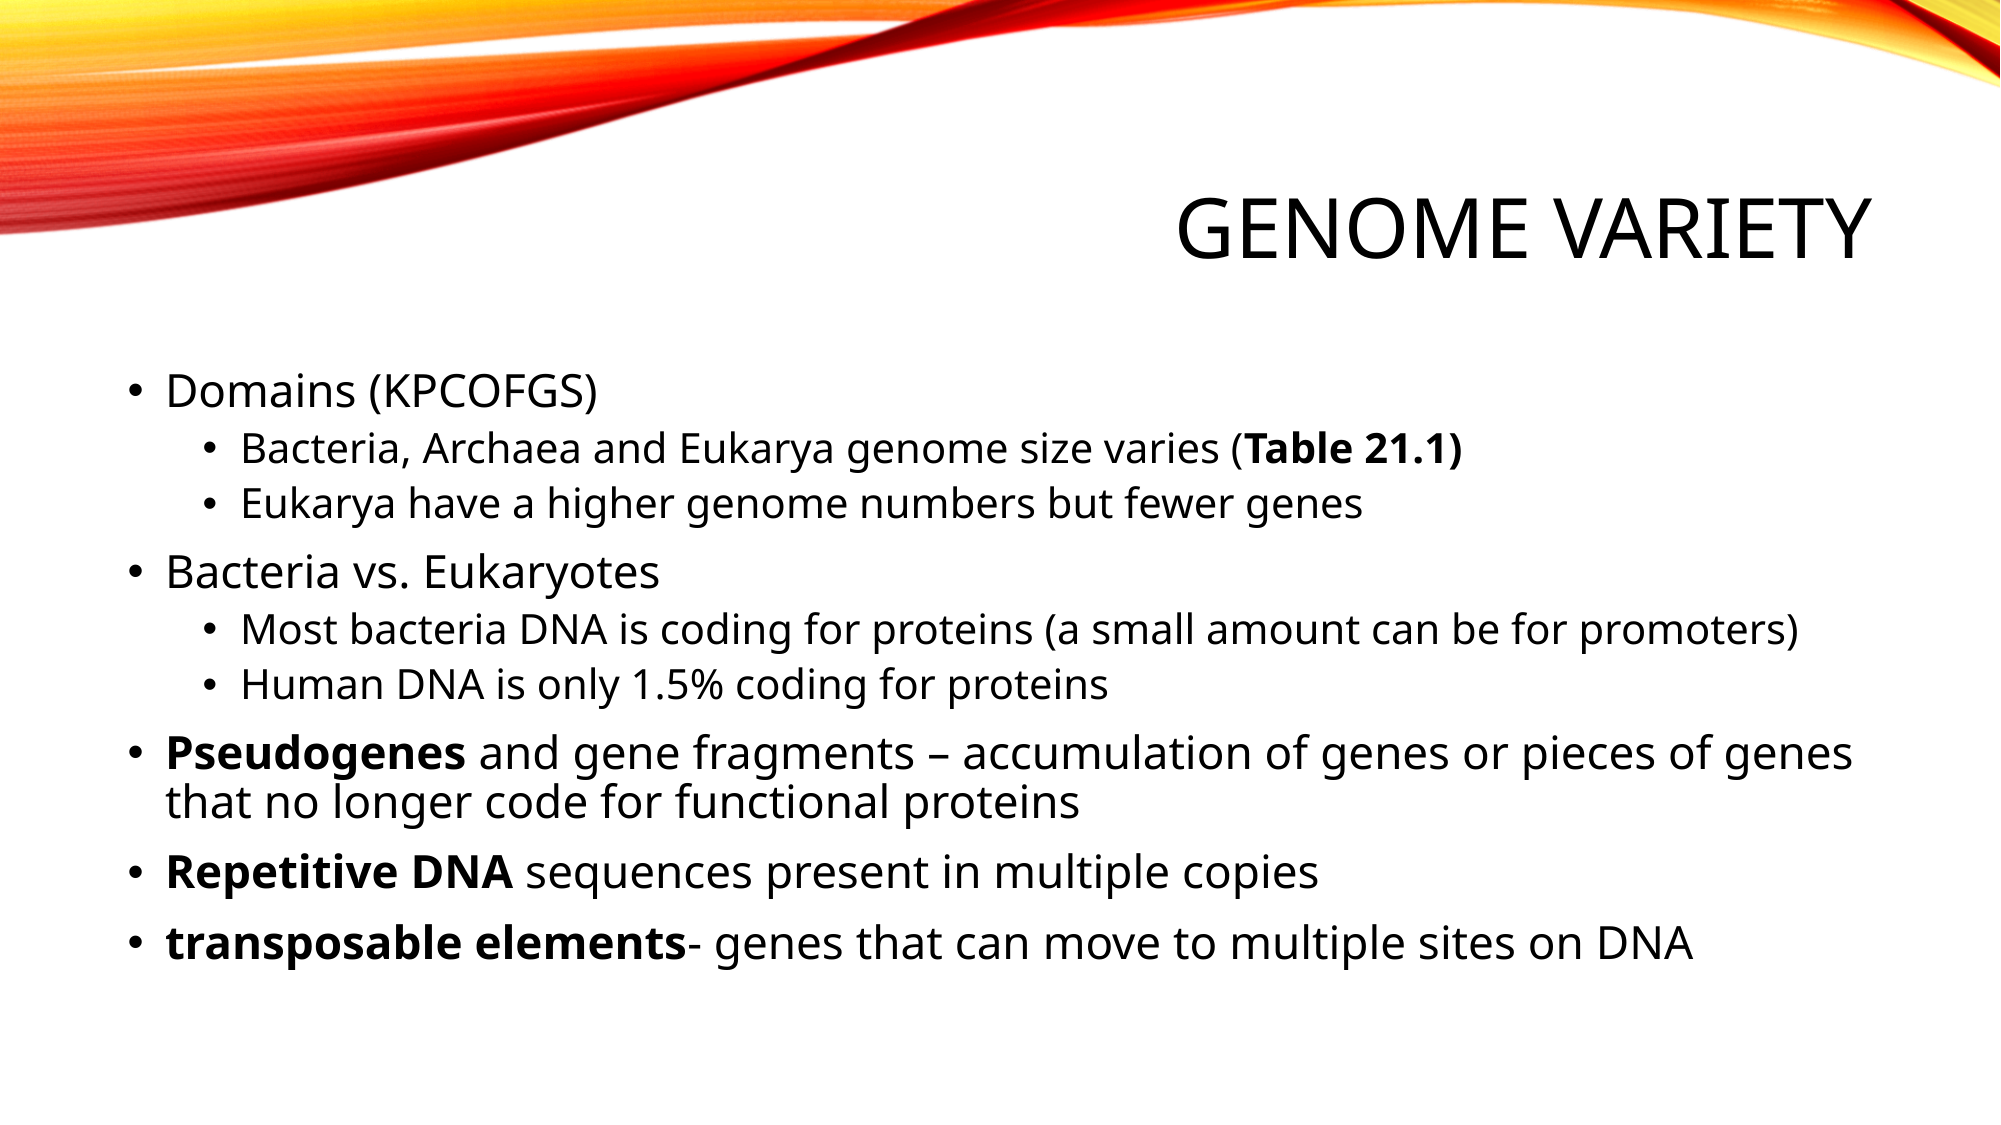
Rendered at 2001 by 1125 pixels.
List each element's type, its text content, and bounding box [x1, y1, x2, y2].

list Domains (KPCOFGS) Bacteria, Archaea and Eukarya genome size varies (Table 21.1) Eukarya have a higher genome numbers but fewer genes Bacteria vs. Eukaryotes Most bacteria DNA is coding for proteins (a small amount can be for promoters) Human DNA is only 1.5% coding for proteins Pseudogenes and gene fragments – accumulation of genes or pieces of genes that no longer code for functional proteins Repetitive DNA sequences present in multiple copies transposable elements- genes that can move to multiple sites on DNA [112, 360, 1888, 1021]
title Genome Variety [474, 125, 1888, 338]
picture [0, 0, 2000, 237]
